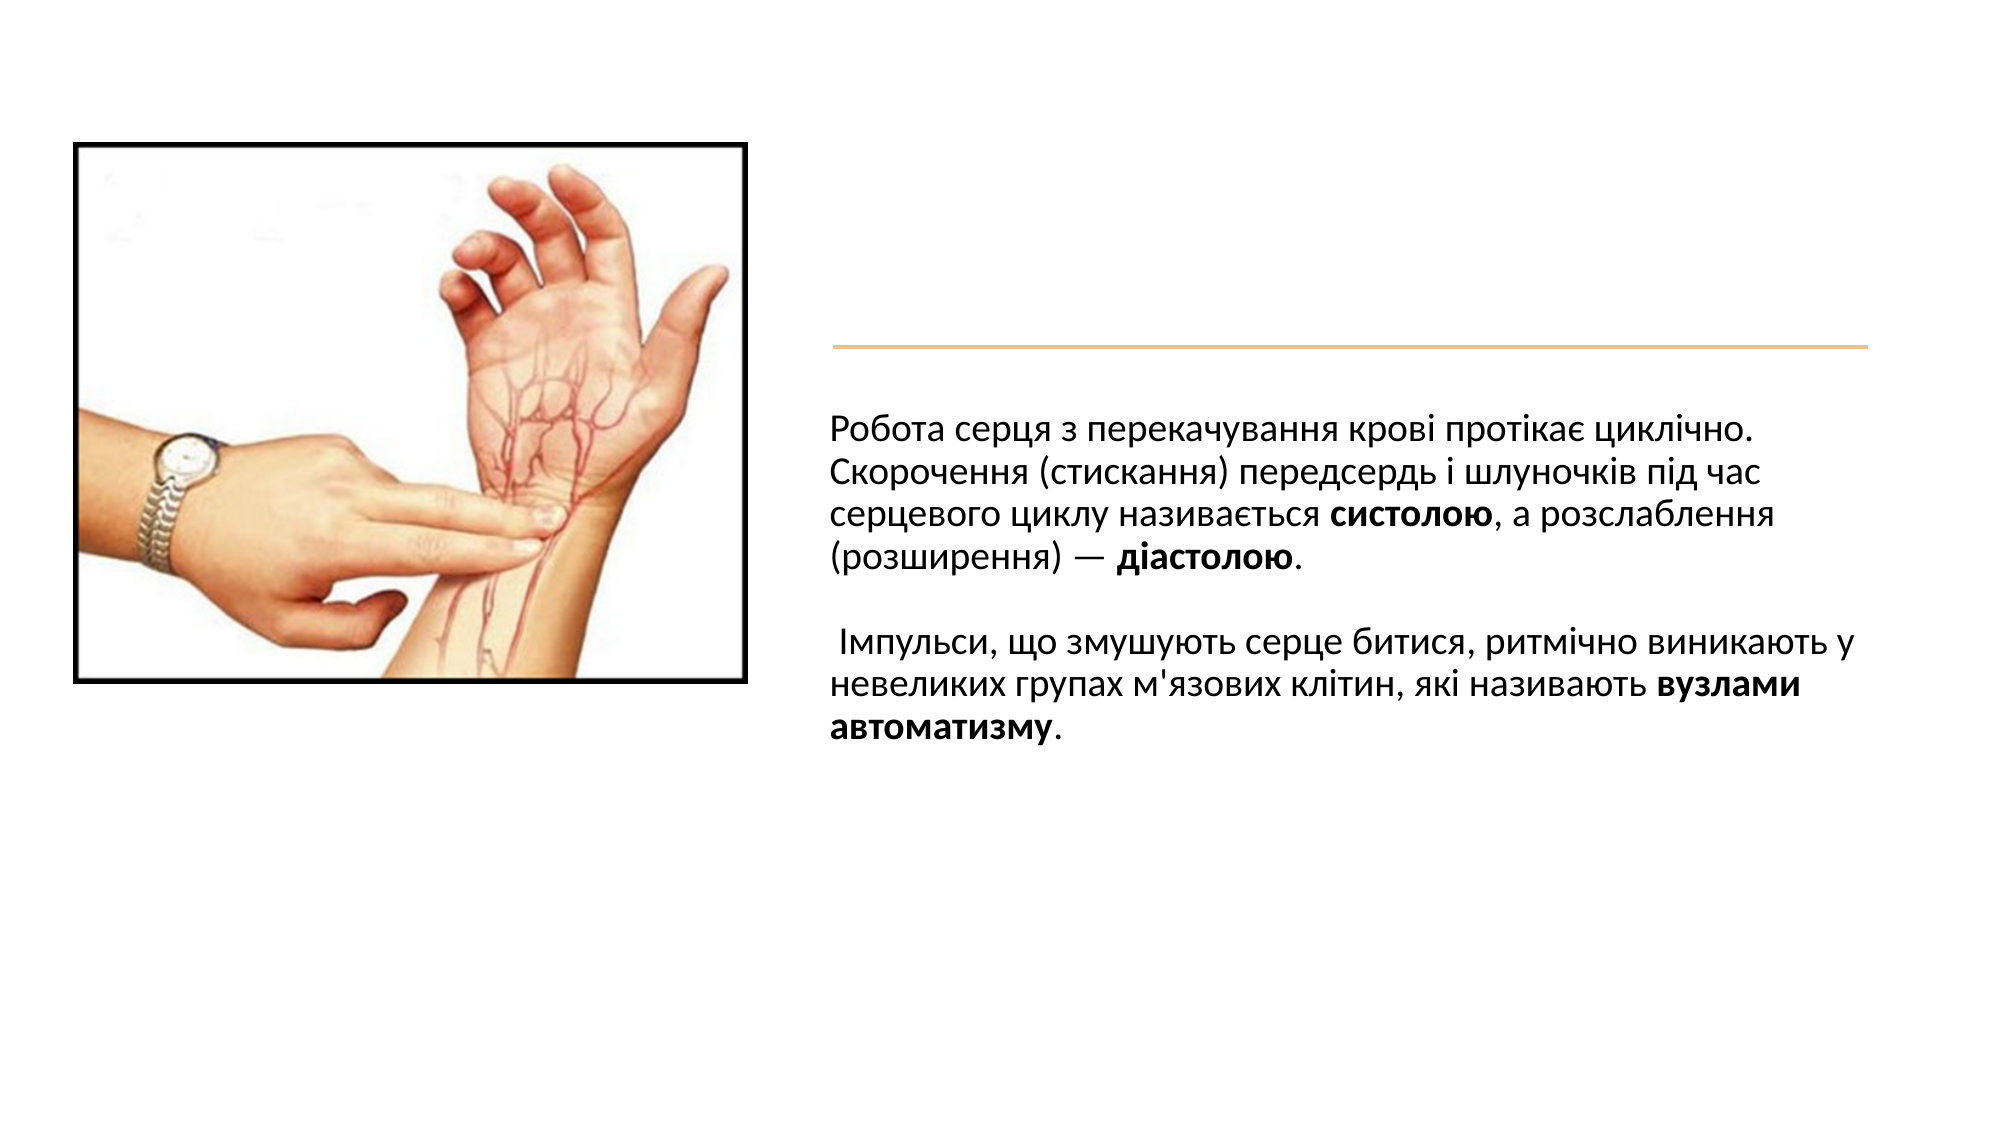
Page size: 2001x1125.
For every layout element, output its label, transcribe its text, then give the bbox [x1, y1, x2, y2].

picture [73, 142, 748, 684]
list Робота серця з перекачування крові протікає циклічно. Скорочення (стискання) передсердь і шлуночків під час серцевого циклу називається систолою, а розслаблення (розширення) — діастолою. Імпульси, що змушують серце битися, ритмічно виникають у невеликих групах м'язових клітин, які називають вузлами автоматизму. [814, 399, 1895, 1021]
